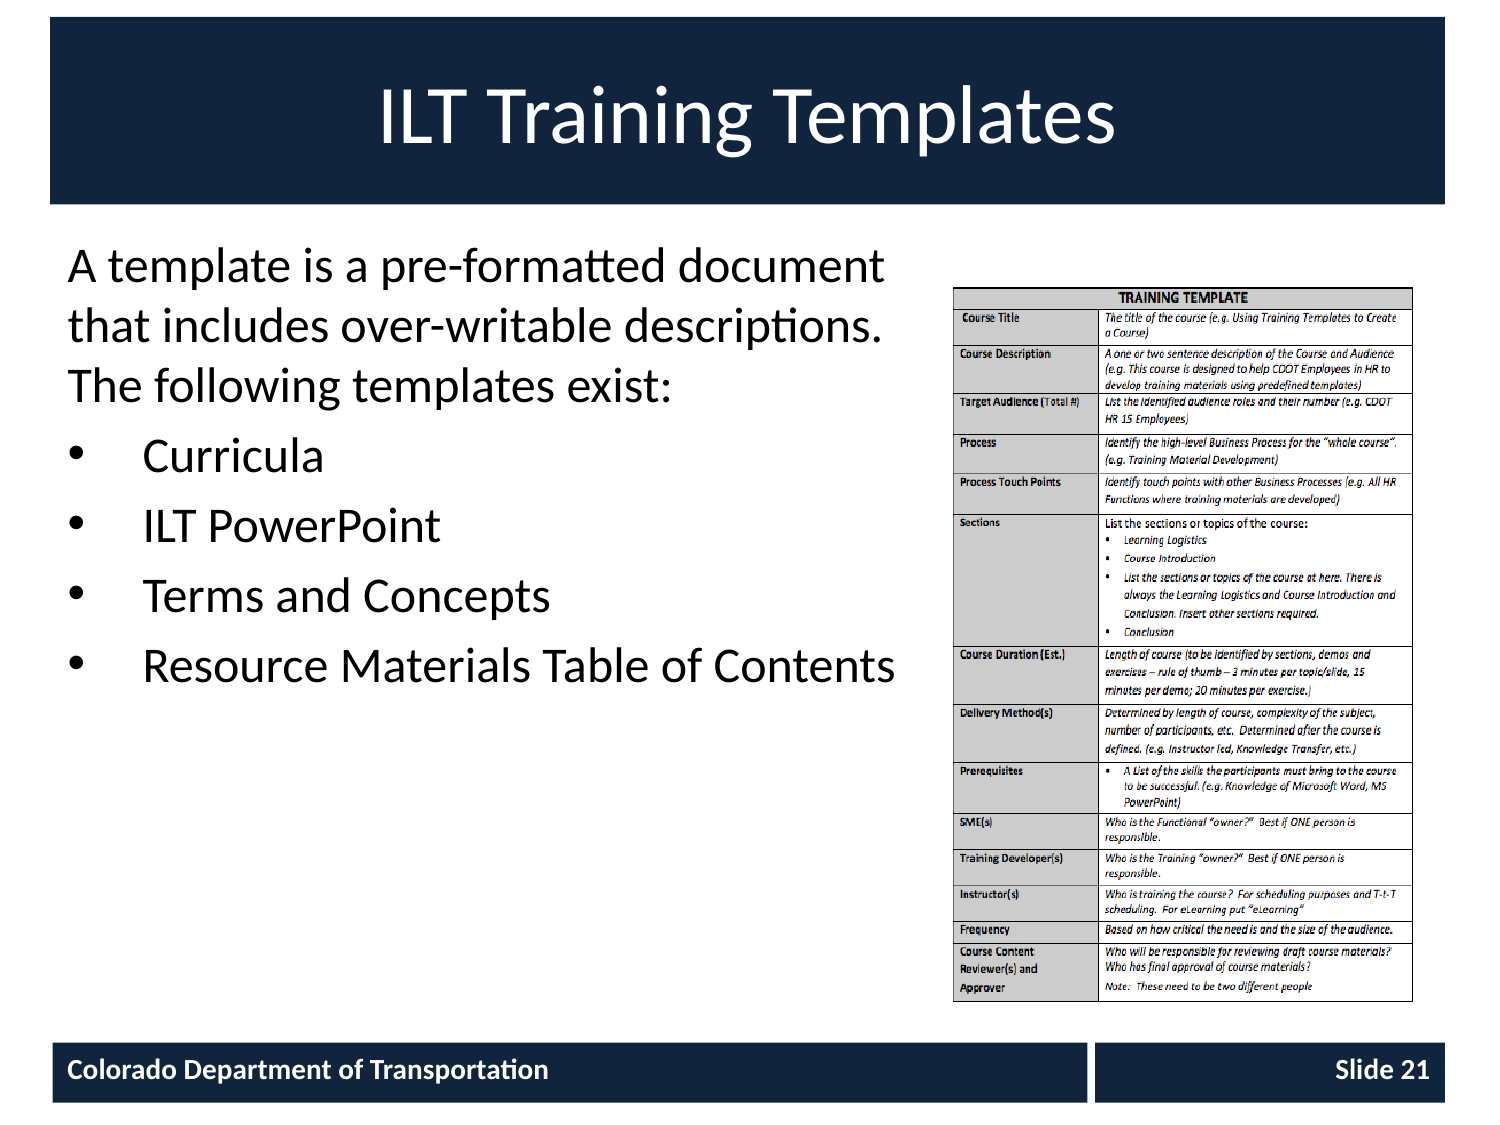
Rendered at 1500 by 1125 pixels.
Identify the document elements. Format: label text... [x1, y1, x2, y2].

slide_number Slide 21 [1095, 1043, 1445, 1103]
footer Colorado Department of Transportation [52, 1042, 1088, 1103]
list A template is a pre-formatted document that includes over-writable descriptions. The following templates exist: Curricula ILT PowerPoint Terms and Concepts Resource Materials Table of Contents [52, 224, 916, 1036]
title ILT Training Templates [49, 16, 1446, 205]
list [917, 224, 1446, 1036]
